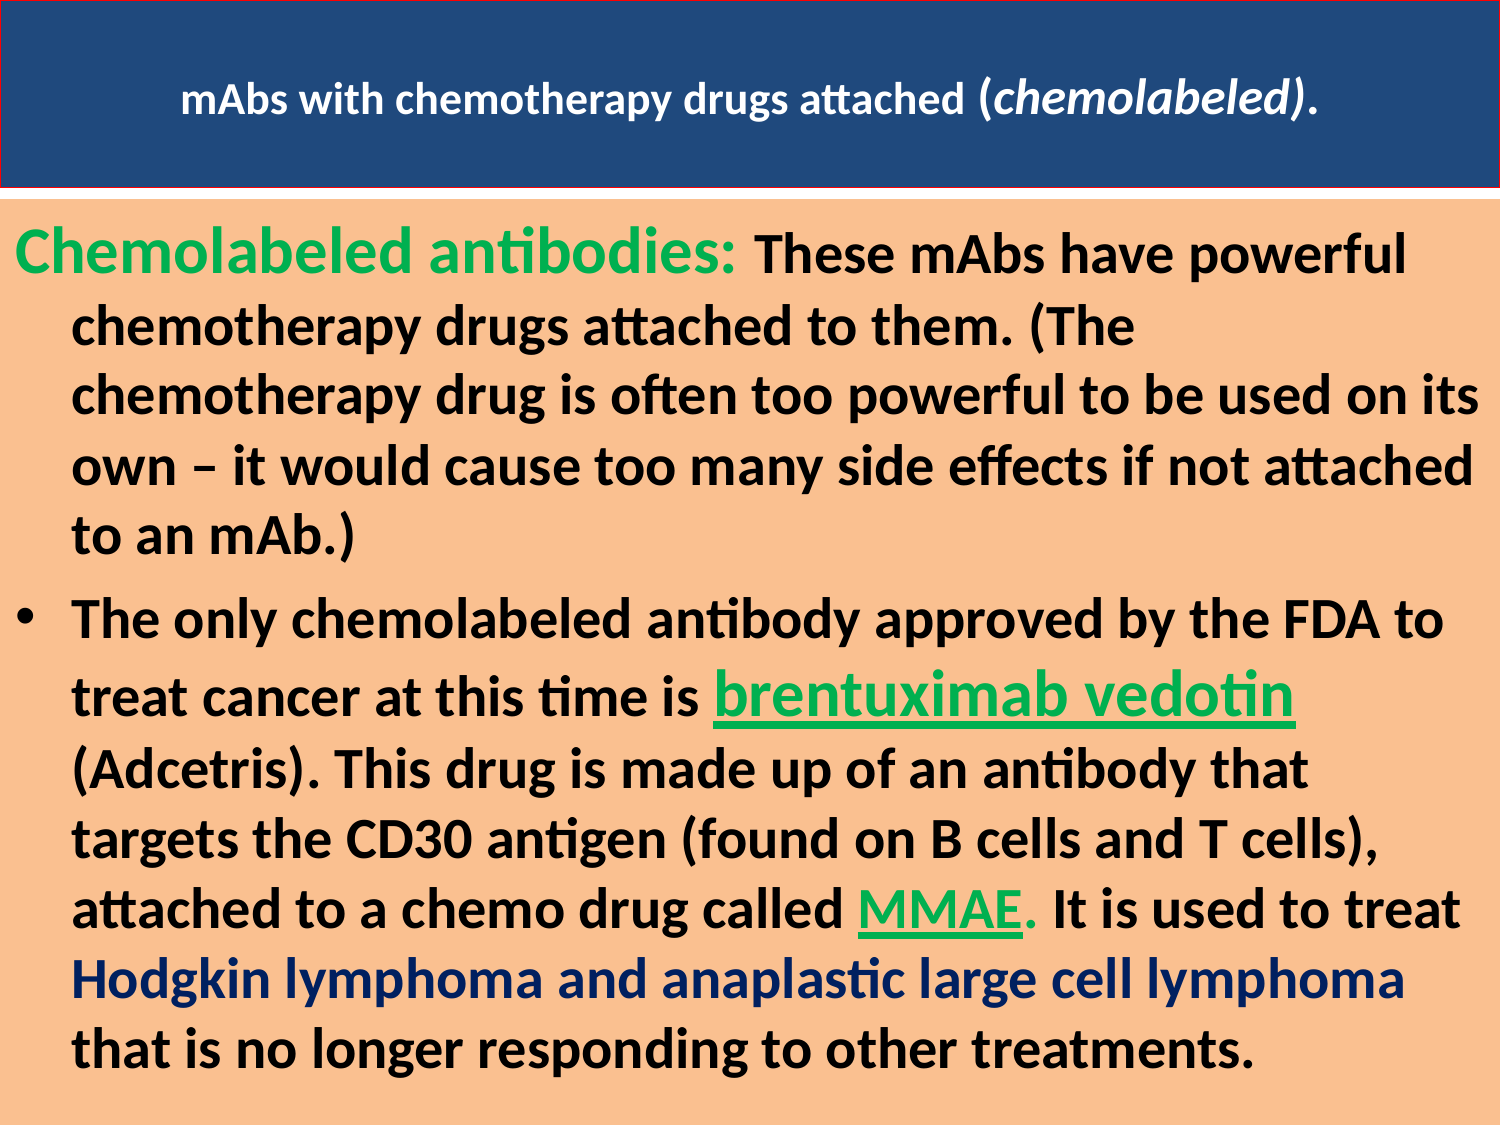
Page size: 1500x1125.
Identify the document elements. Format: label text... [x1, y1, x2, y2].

title mAbs with chemotherapy drugs attached (chemolabeled). [0, 0, 1500, 188]
list Chemolabeled antibodies: These mAbs have powerful chemotherapy drugs attached to them. (The chemotherapy drug is often too powerful to be used on its own – it would cause too many side effects if not attached to an mAb.) The only chemolabeled antibody approved by the FDA to treat cancer at this time is brentuximab vedotin (Adcetris). This drug is made up of an antibody that targets the CD30 antigen (found on B cells and T cells), attached to a chemo drug called MMAE. It is used to treat Hodgkin lymphoma and anaplastic large cell lymphoma that is no longer responding to other treatments. [0, 199, 1500, 1125]
